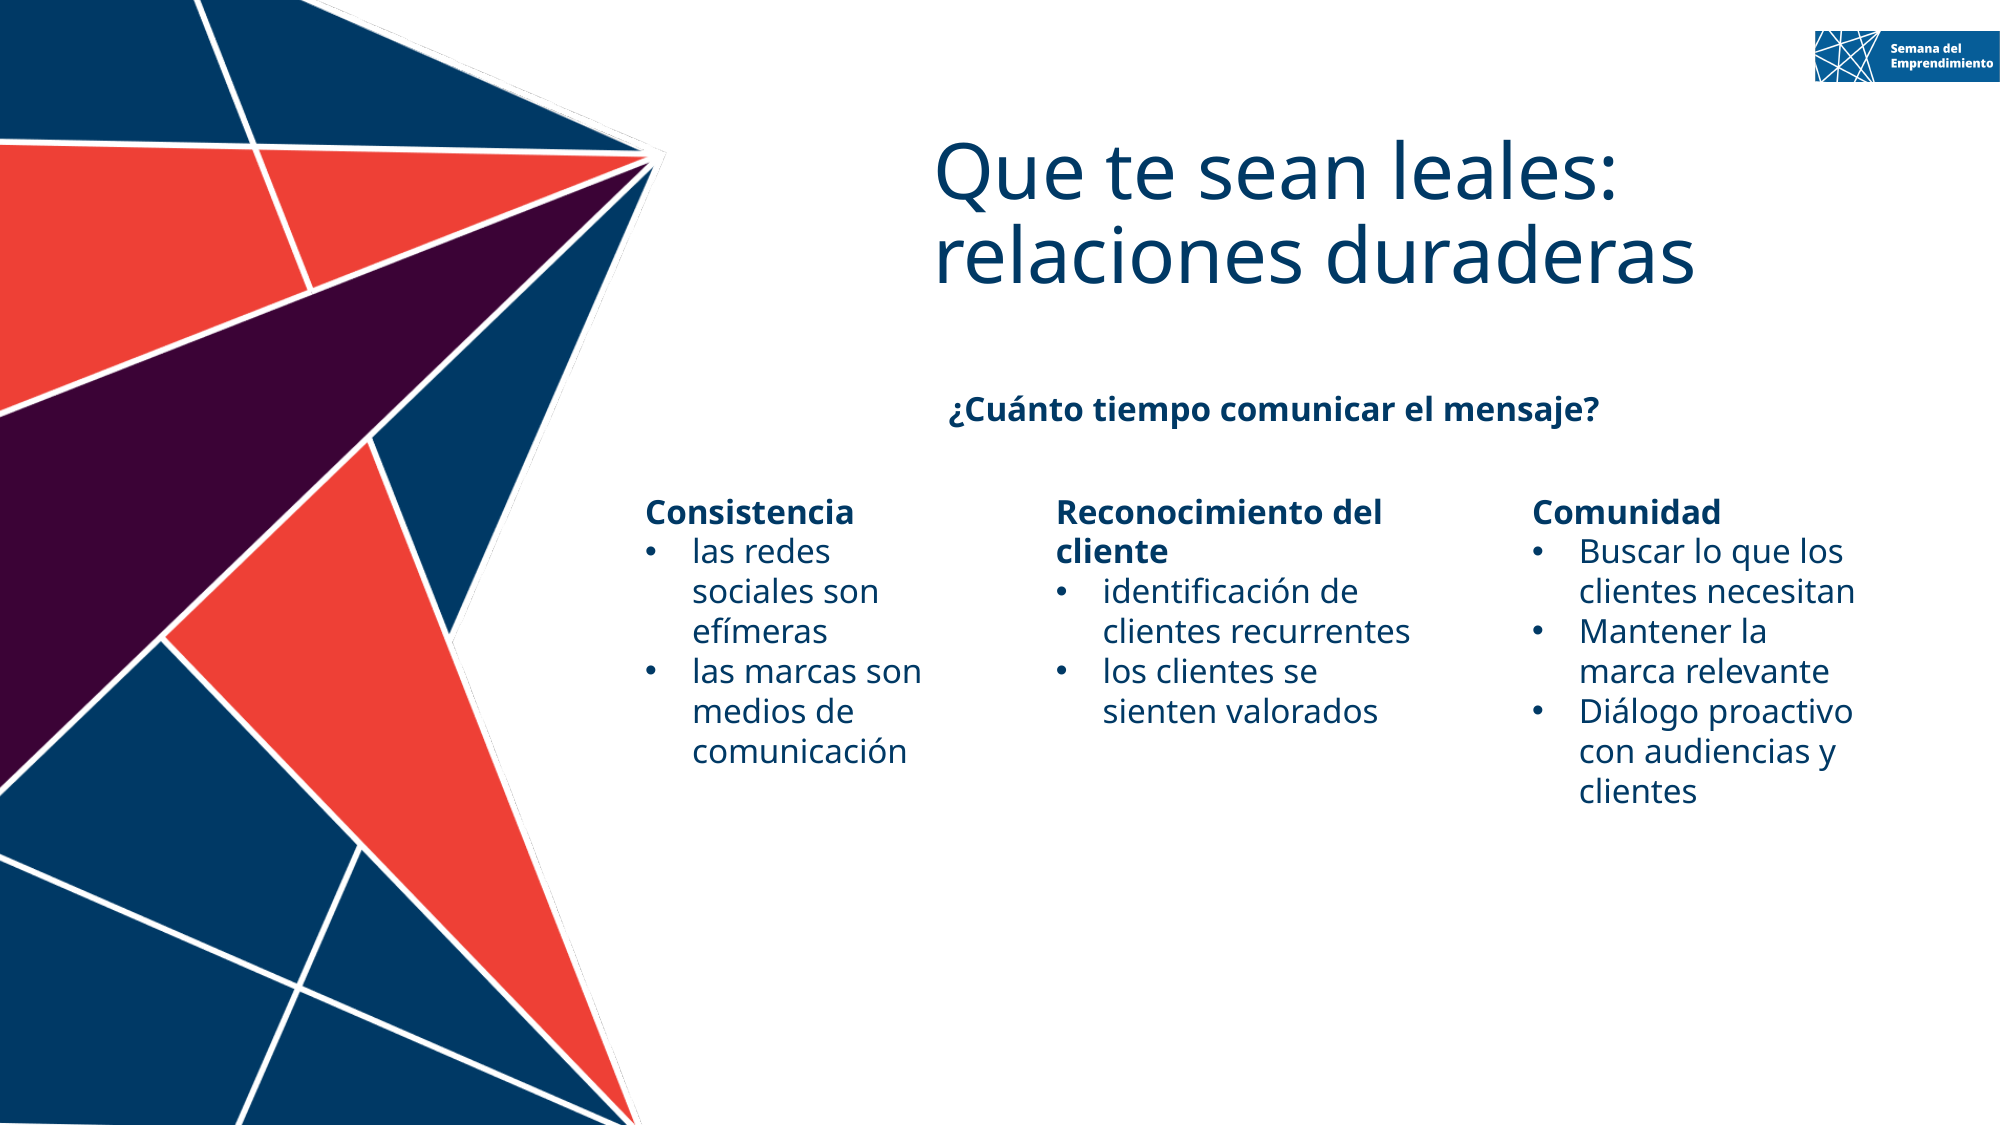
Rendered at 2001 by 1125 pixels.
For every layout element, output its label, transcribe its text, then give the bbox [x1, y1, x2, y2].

text_box Consistencia las redes sociales son efímeras las marcas son medios de comunicación [895, 483, 955, 818]
text_box Reconocimiento del cliente identificación de clientes recurrentes los clientes se sienten valorados [1040, 483, 1431, 738]
text_box Comunidad Buscar lo que los clientes necesitan Mantener la marca relevante Diálogo proactivo con audiencias y clientes [1517, 483, 1888, 818]
picture [0, 0, 888, 1125]
picture [1815, 31, 2000, 82]
text_box ¿Cuánto tiempo comunicar el mensaje? [895, 330, 1919, 436]
title Que te sean leales: relaciones duraderas [913, 183, 1785, 321]
